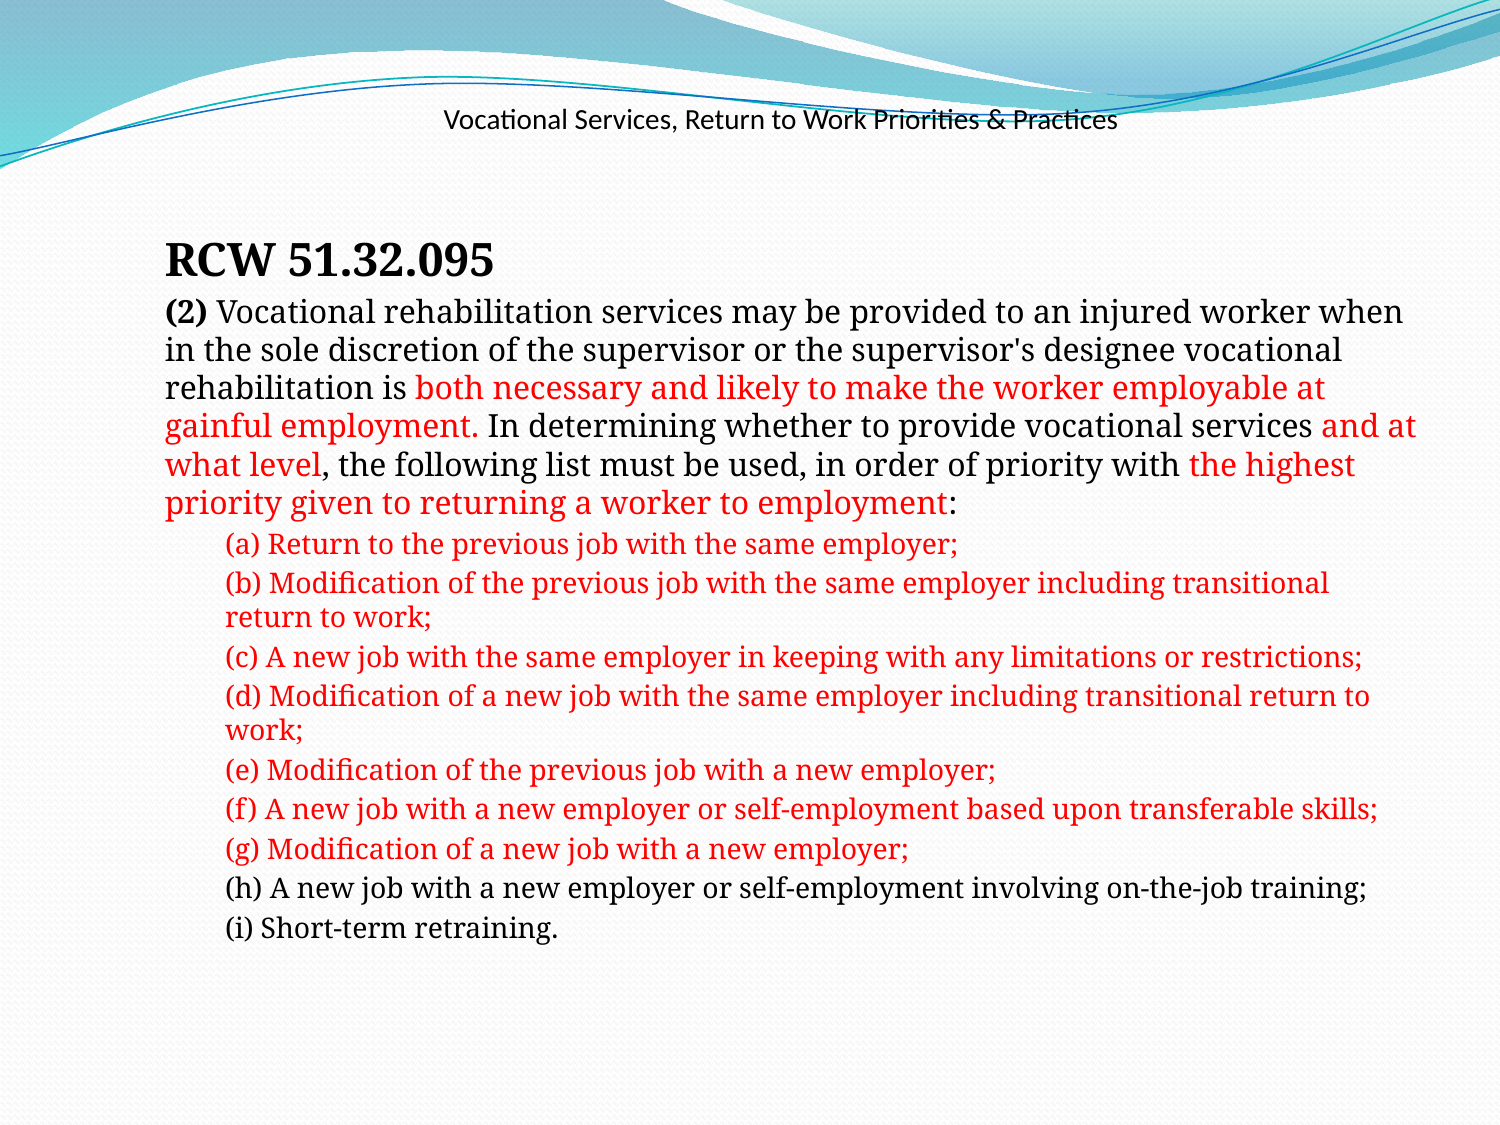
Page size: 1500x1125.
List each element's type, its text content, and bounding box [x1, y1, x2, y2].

list RCW 51.32.095 (2) Vocational rehabilitation services may be provided to an injured worker when in the sole discretion of the supervisor or the supervisor's designee vocational rehabilitation is both necessary and likely to make the worker employable at gainful employment. In determining whether to provide vocational services and at what level, the following list must be used, in order of priority with the highest priority given to returning a worker to employment: (a) Return to the previous job with the same employer; (b) Modification of the previous job with the same employer including transitional return to work; (c) A new job with the same employer in keeping with any limitations or restrictions; (d) Modification of a new job with the same employer including transitional return to work; (e) Modification of the previous job with a new employer; (f) A new job with a new employer or self-employment based upon transferable skills; (g) Modification of a new job with a new employer; (h) A new job with a new employer or self-employment involving on-the-job training; (i) Short-term retraining. [150, 162, 1438, 960]
title Vocational Services, Return to Work Priorities & Practices [137, 22, 1425, 135]
